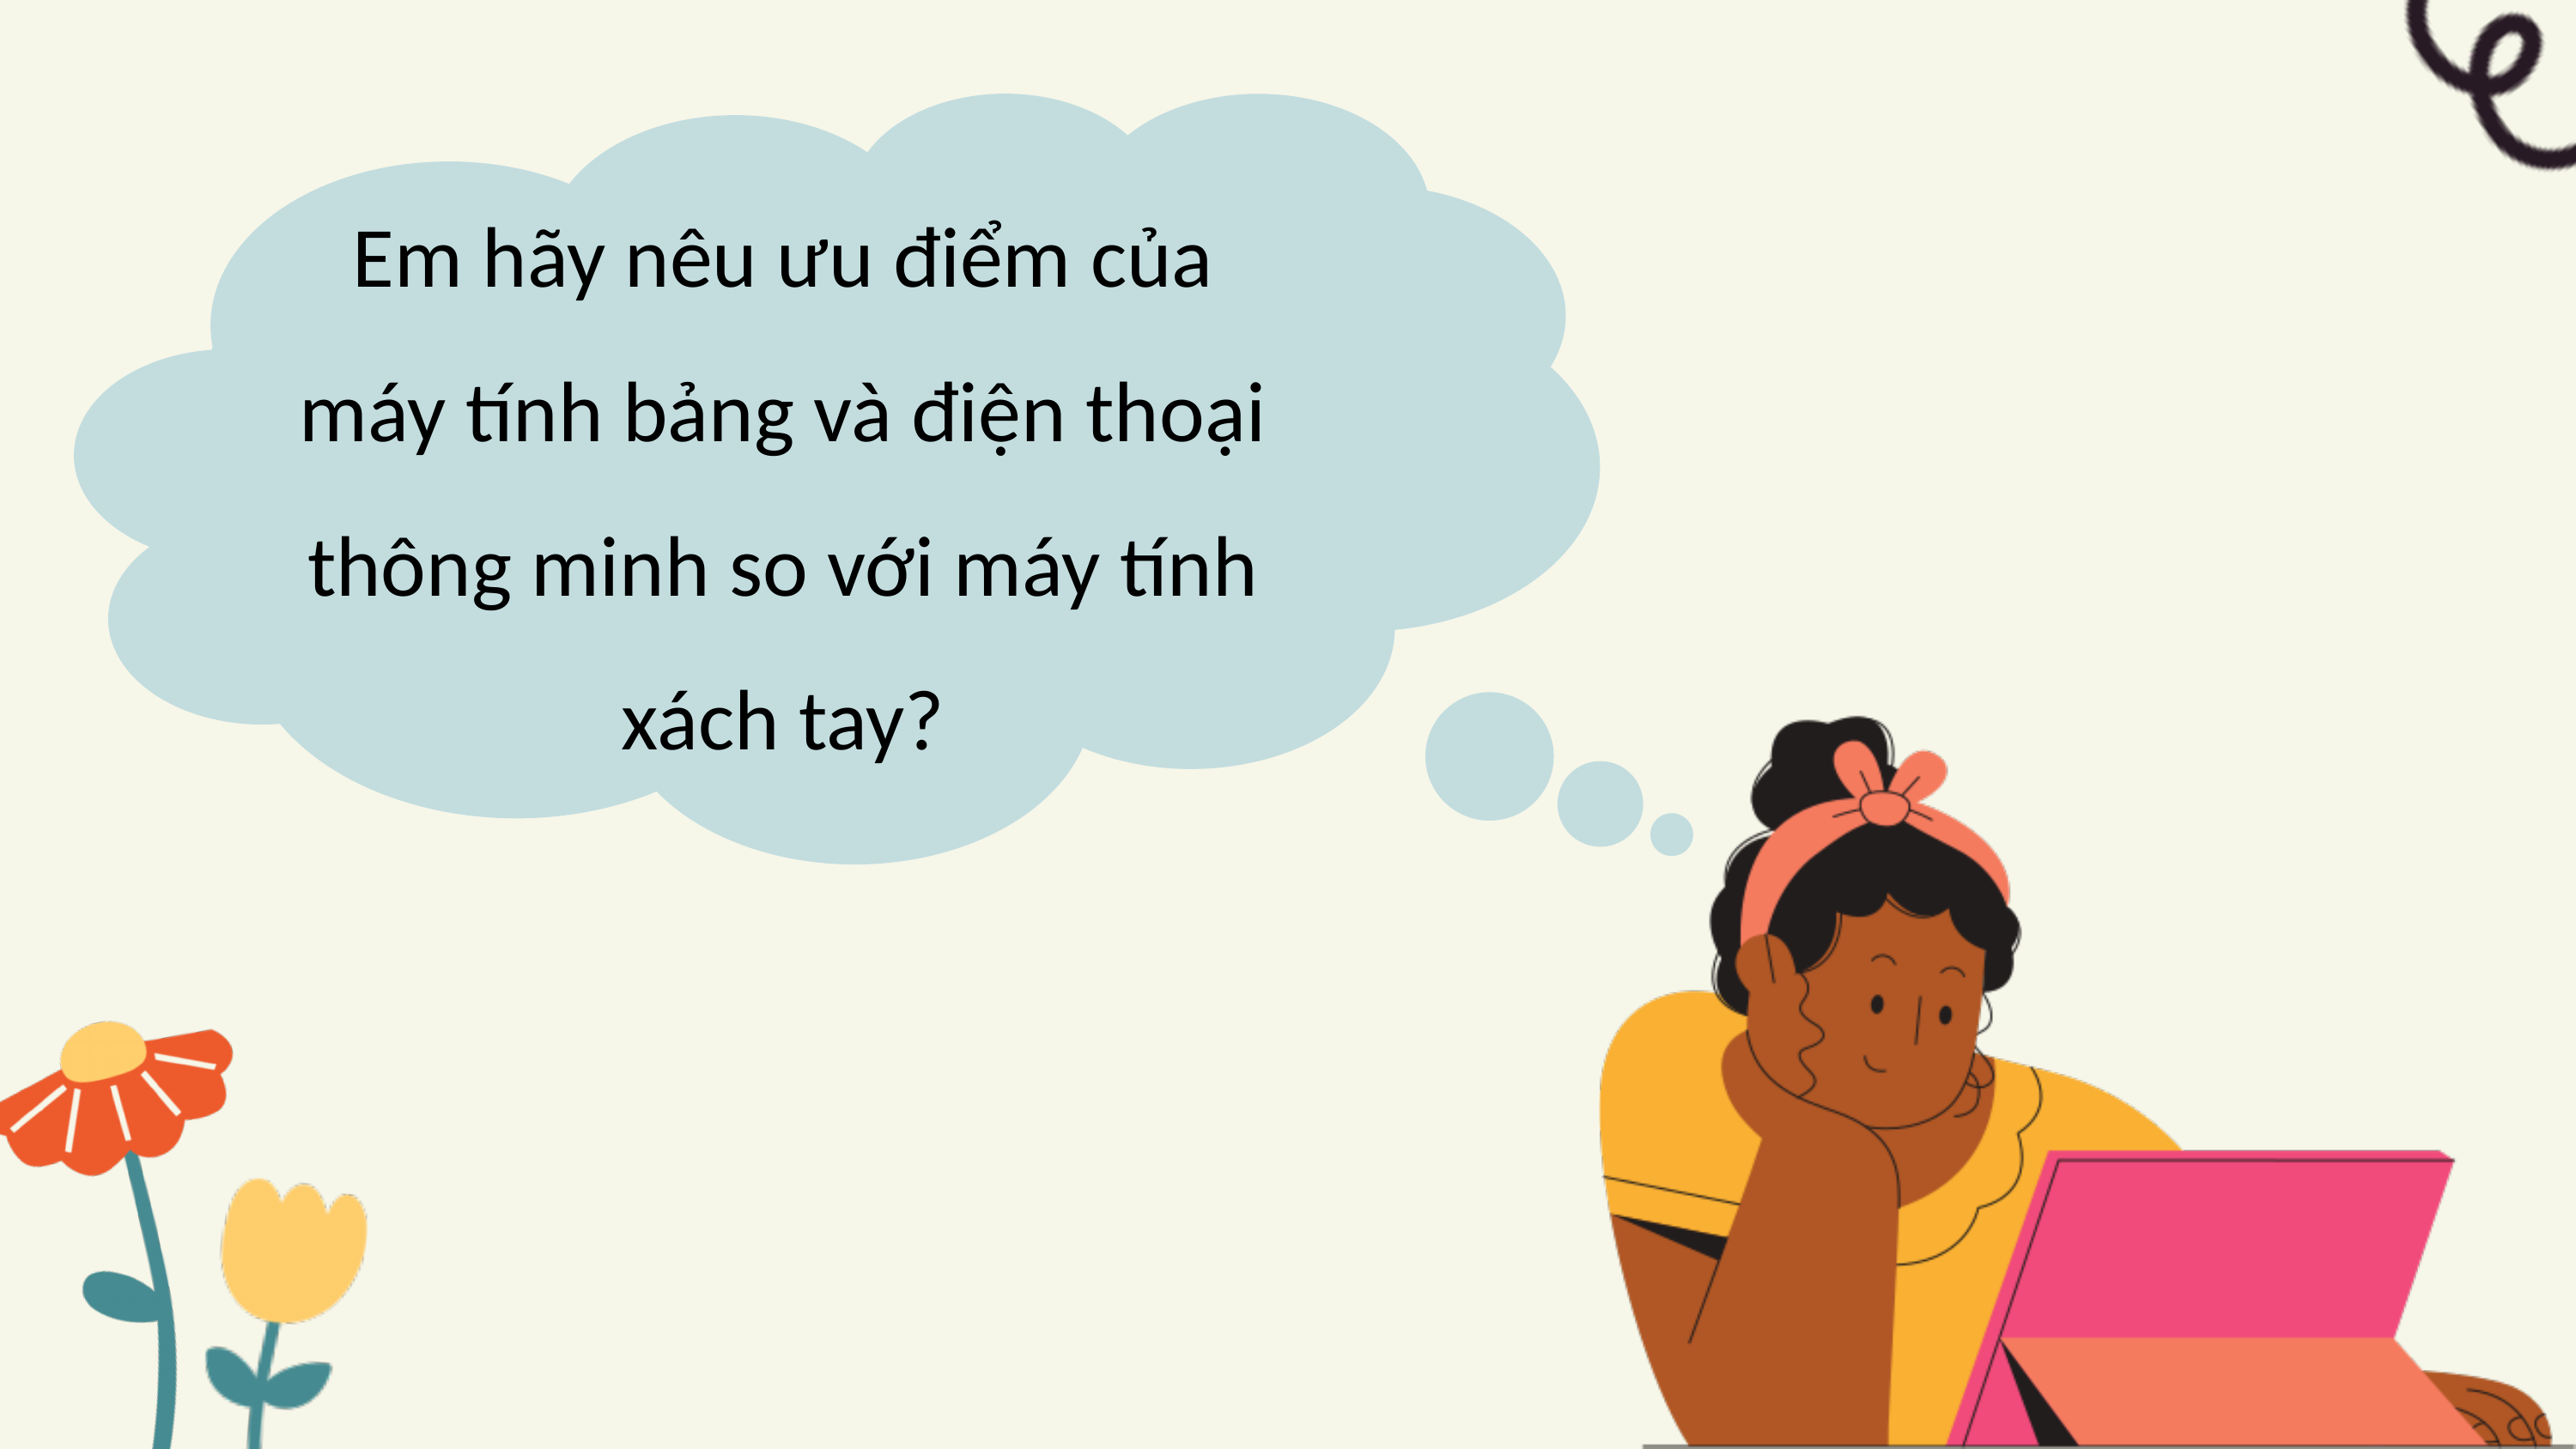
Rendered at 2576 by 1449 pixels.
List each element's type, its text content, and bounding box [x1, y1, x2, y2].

picture [0, 995, 370, 1449]
picture [2356, 0, 2576, 209]
picture [1599, 695, 2576, 1449]
text_box Em hãy nêu ưu điểm của máy tính bảng và điện thoại thông minh so với máy tính xách tay? [71, 92, 1602, 867]
